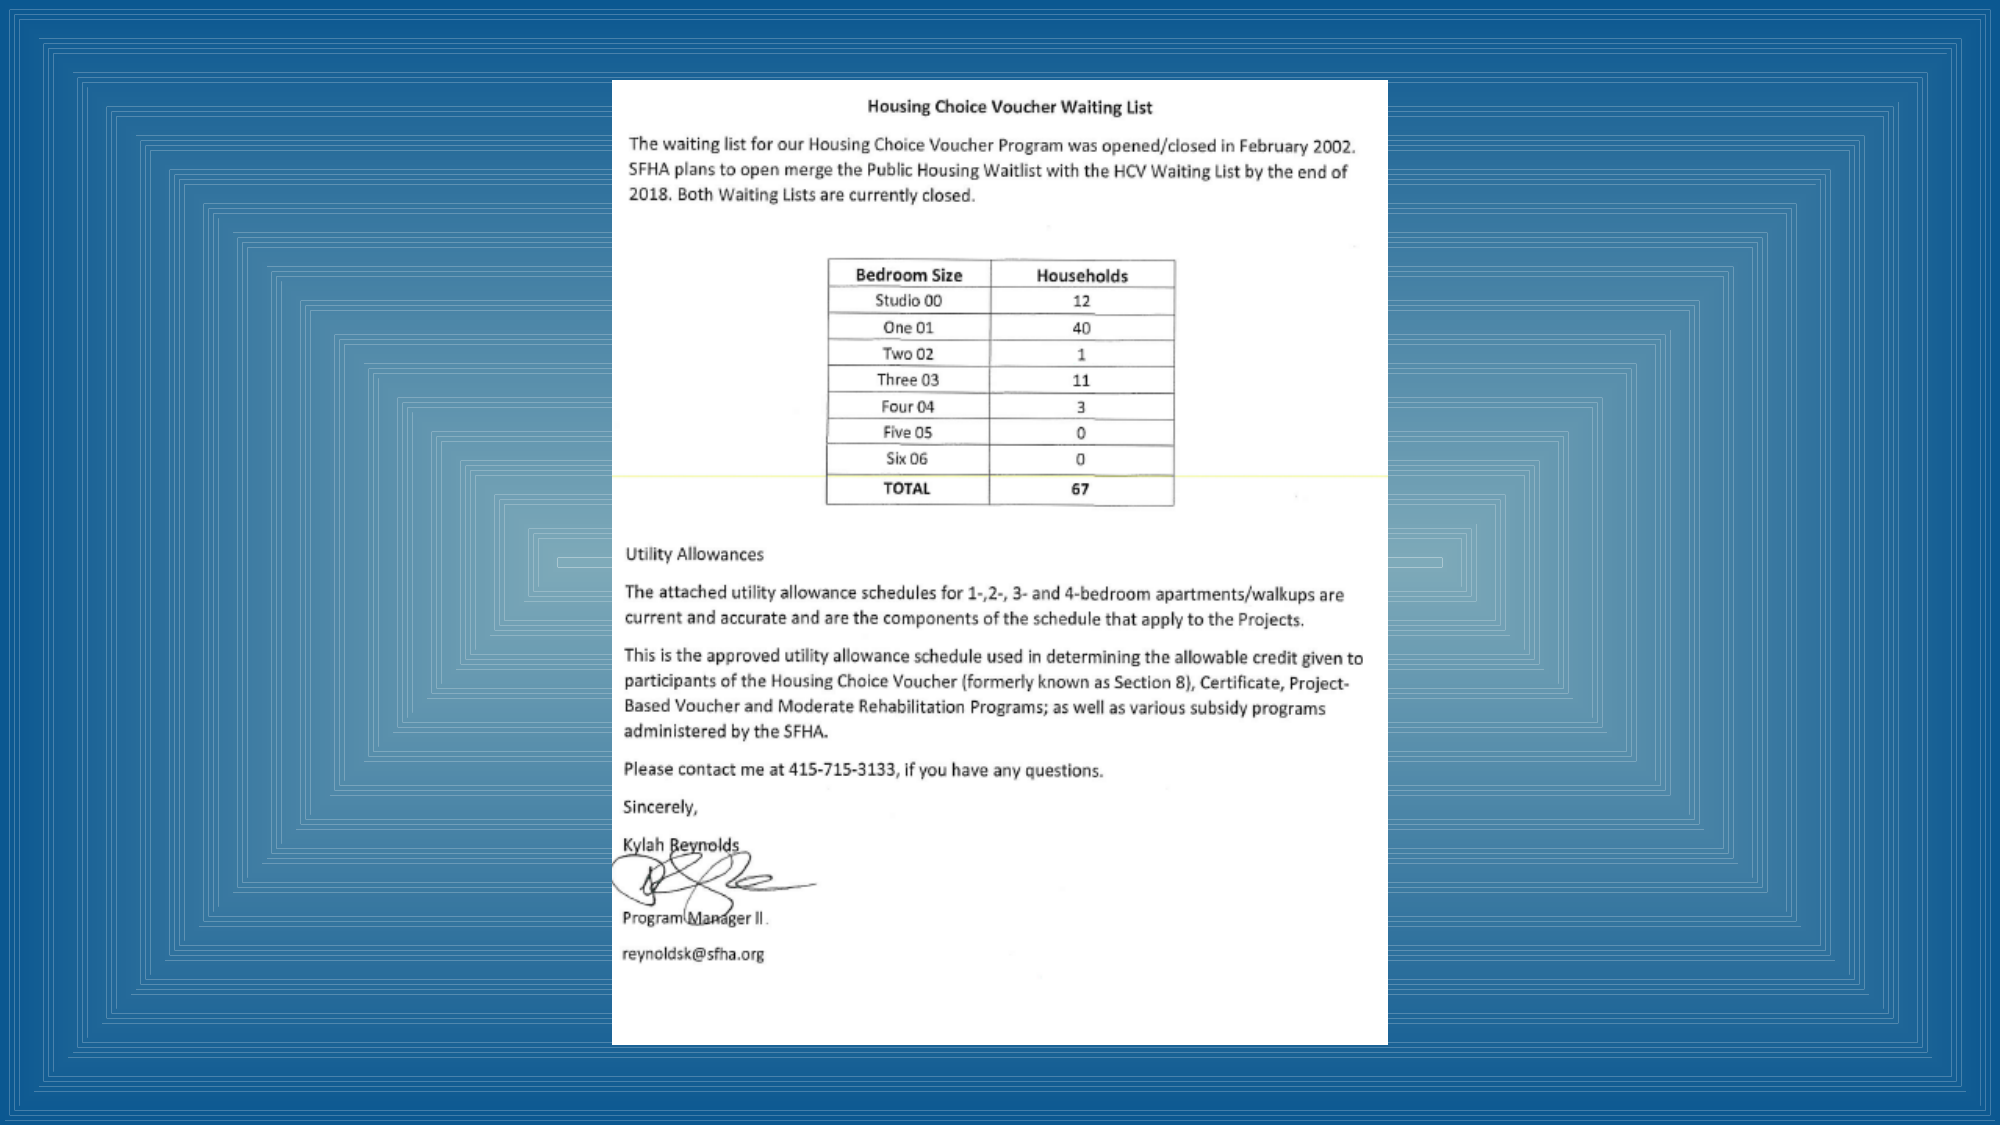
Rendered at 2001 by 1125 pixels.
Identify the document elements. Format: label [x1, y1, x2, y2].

picture [611, 79, 1388, 1046]
